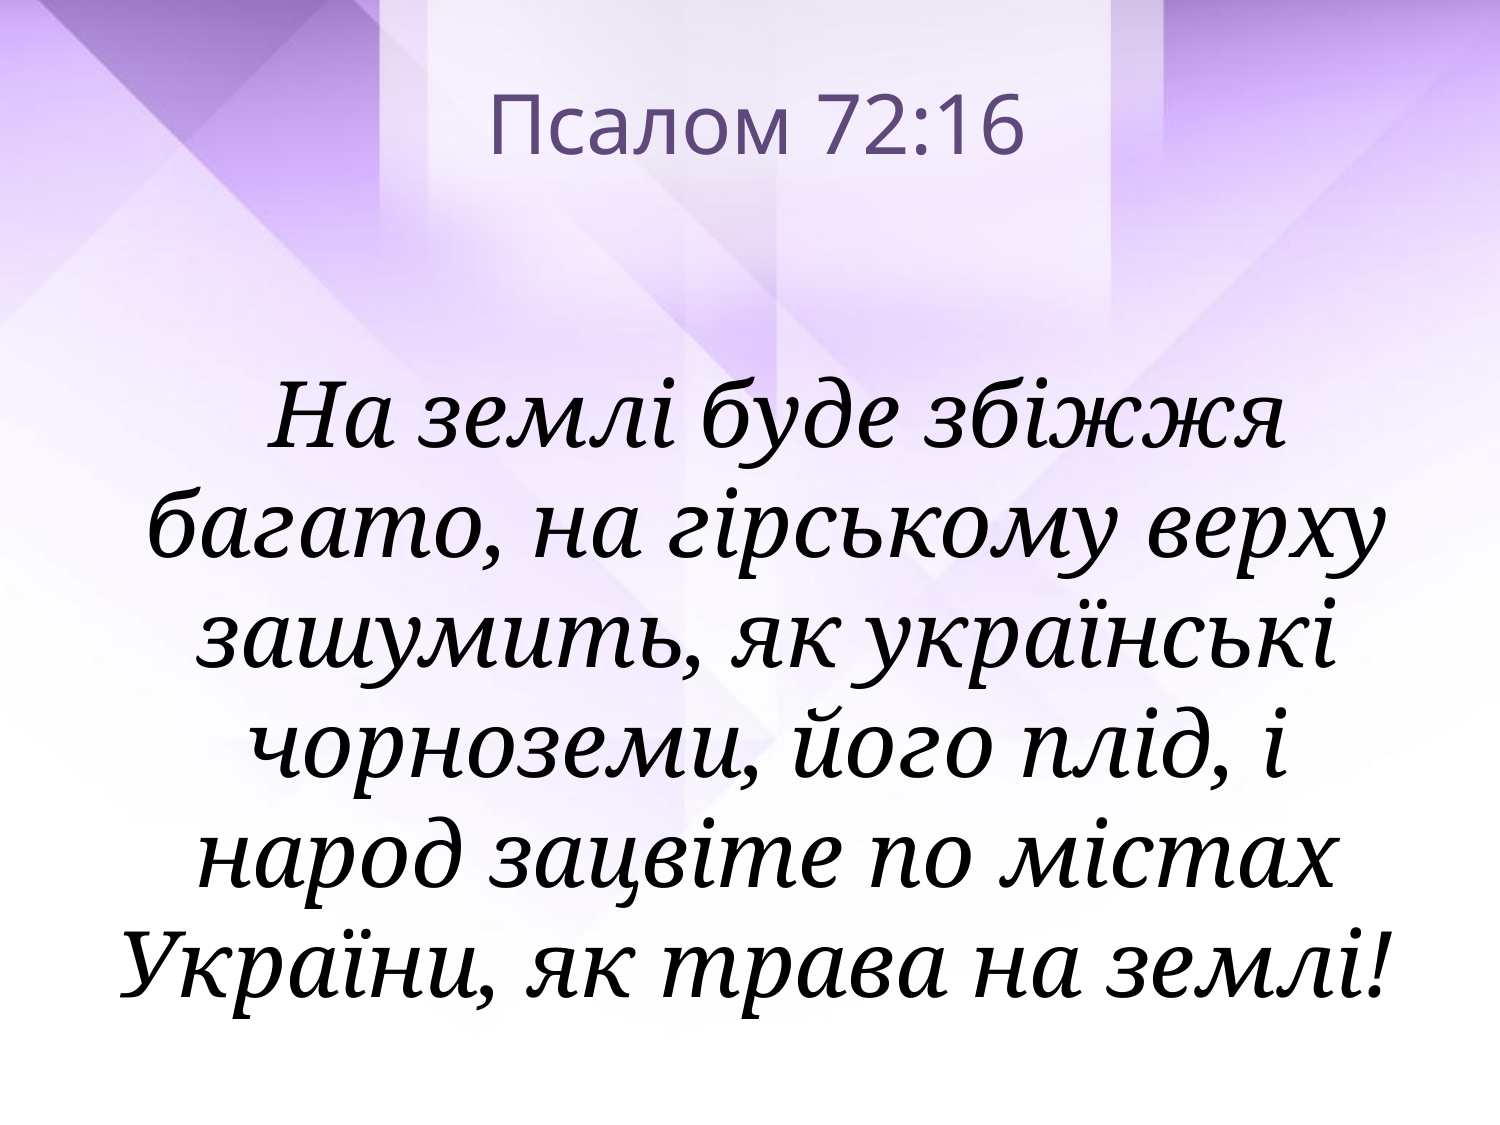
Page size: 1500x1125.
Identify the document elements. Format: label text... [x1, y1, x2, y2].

text_box Псалом 72:16 [88, 78, 1447, 179]
picture [0, 0, 1500, 1125]
text_box На землі буде збіжжя багато, на гірському верху зашумить, як українські чорноземи, його плід, і народ зацвіте по містах України, як трава на землі! [88, 444, 1447, 1024]
